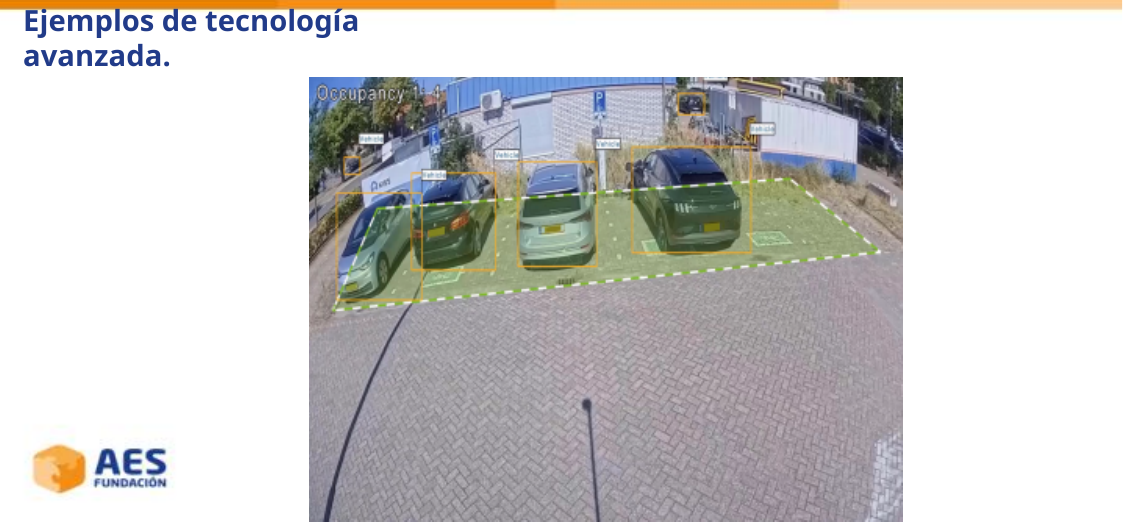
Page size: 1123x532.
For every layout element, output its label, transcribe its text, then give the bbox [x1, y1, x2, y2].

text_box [308, 76, 905, 524]
picture [0, 0, 1123, 532]
title Ejemplos de tecnología avanzada. [8, 0, 505, 89]
